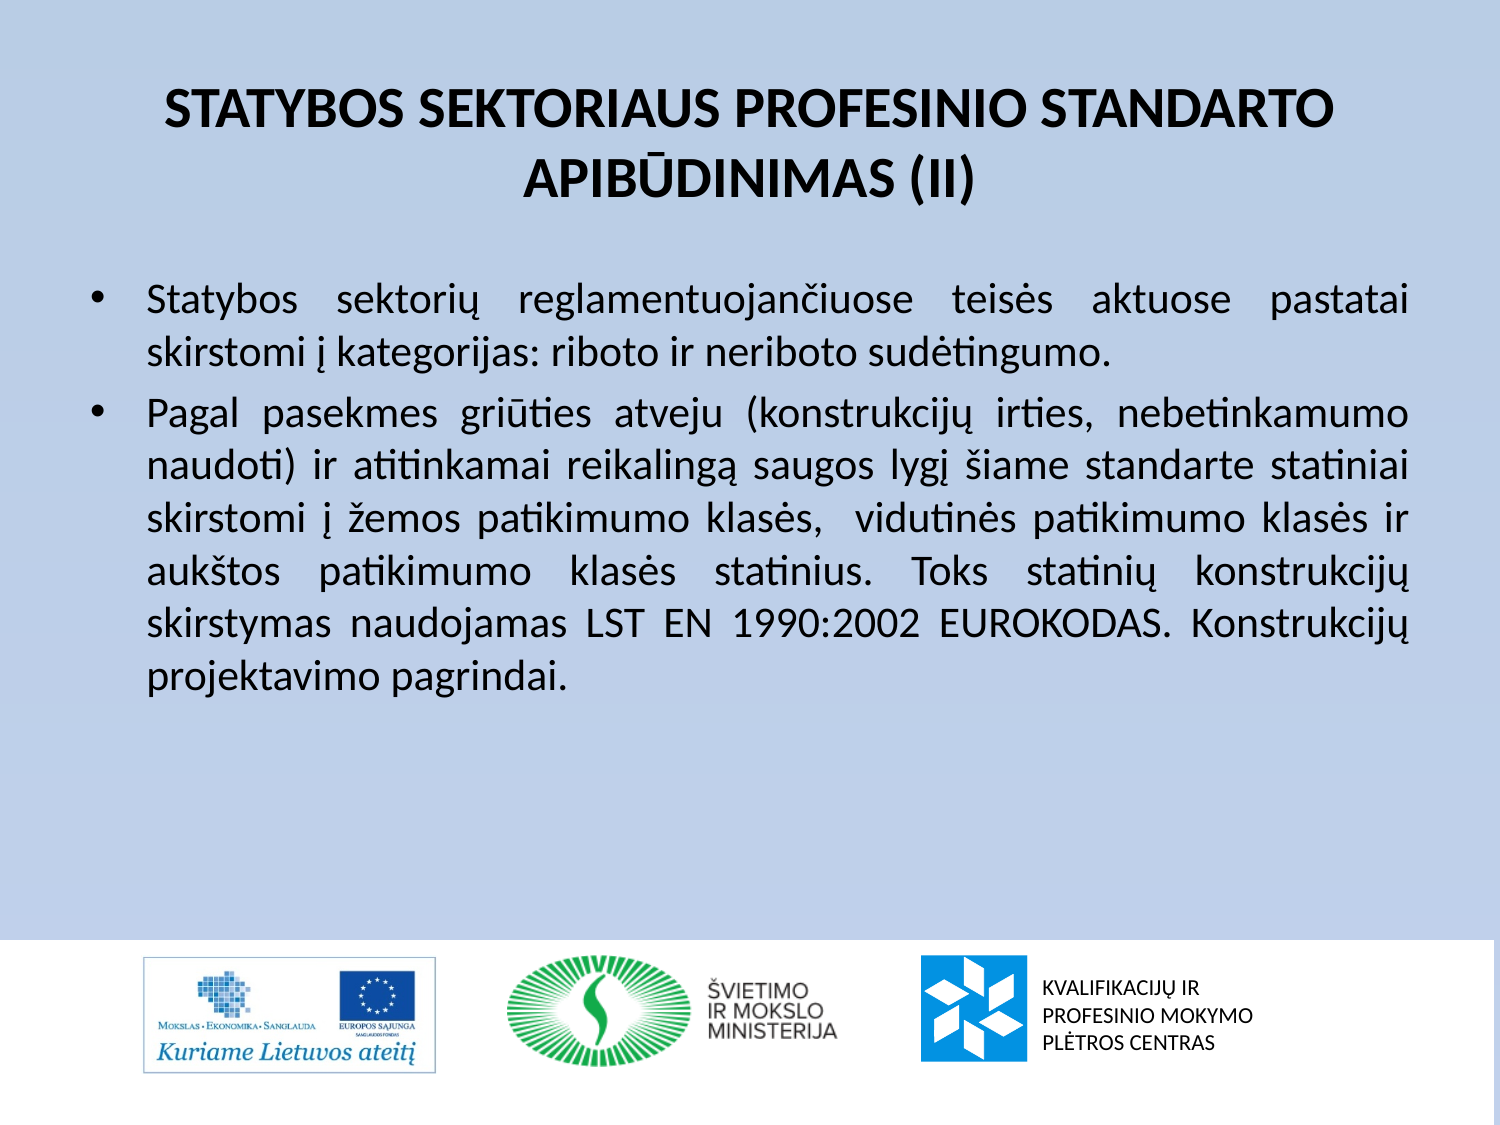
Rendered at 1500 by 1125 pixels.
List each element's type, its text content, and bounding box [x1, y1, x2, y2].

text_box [920, 955, 1028, 1062]
title STATYBOS SEKTORIAUS PROFESINIO STANDARTO APIBŪDINIMAS (II) [75, 45, 1425, 233]
list Statybos sektorių reglamentuojančiuose teisės aktuose pastatai skirstomi į kategorijas: riboto ir neriboto sudėtingumo. Pagal pasekmes griūties atveju (konstrukcijų irties, nebetinkamumo naudoti) ir atitinkamai reikalingą saugos lygį šiame standarte statiniai skirstomi į žemos patikimumo klasės, vidutinės patikimumo klasės ir aukštos patikimumo klasės statinius. Toks statinių konstrukcijų skirstymas naudojamas LST EN 1990:2002 EUROKODAS. Konstrukcijų projektavimo pagrindai. [75, 262, 1425, 938]
picture [0, 940, 1495, 1125]
